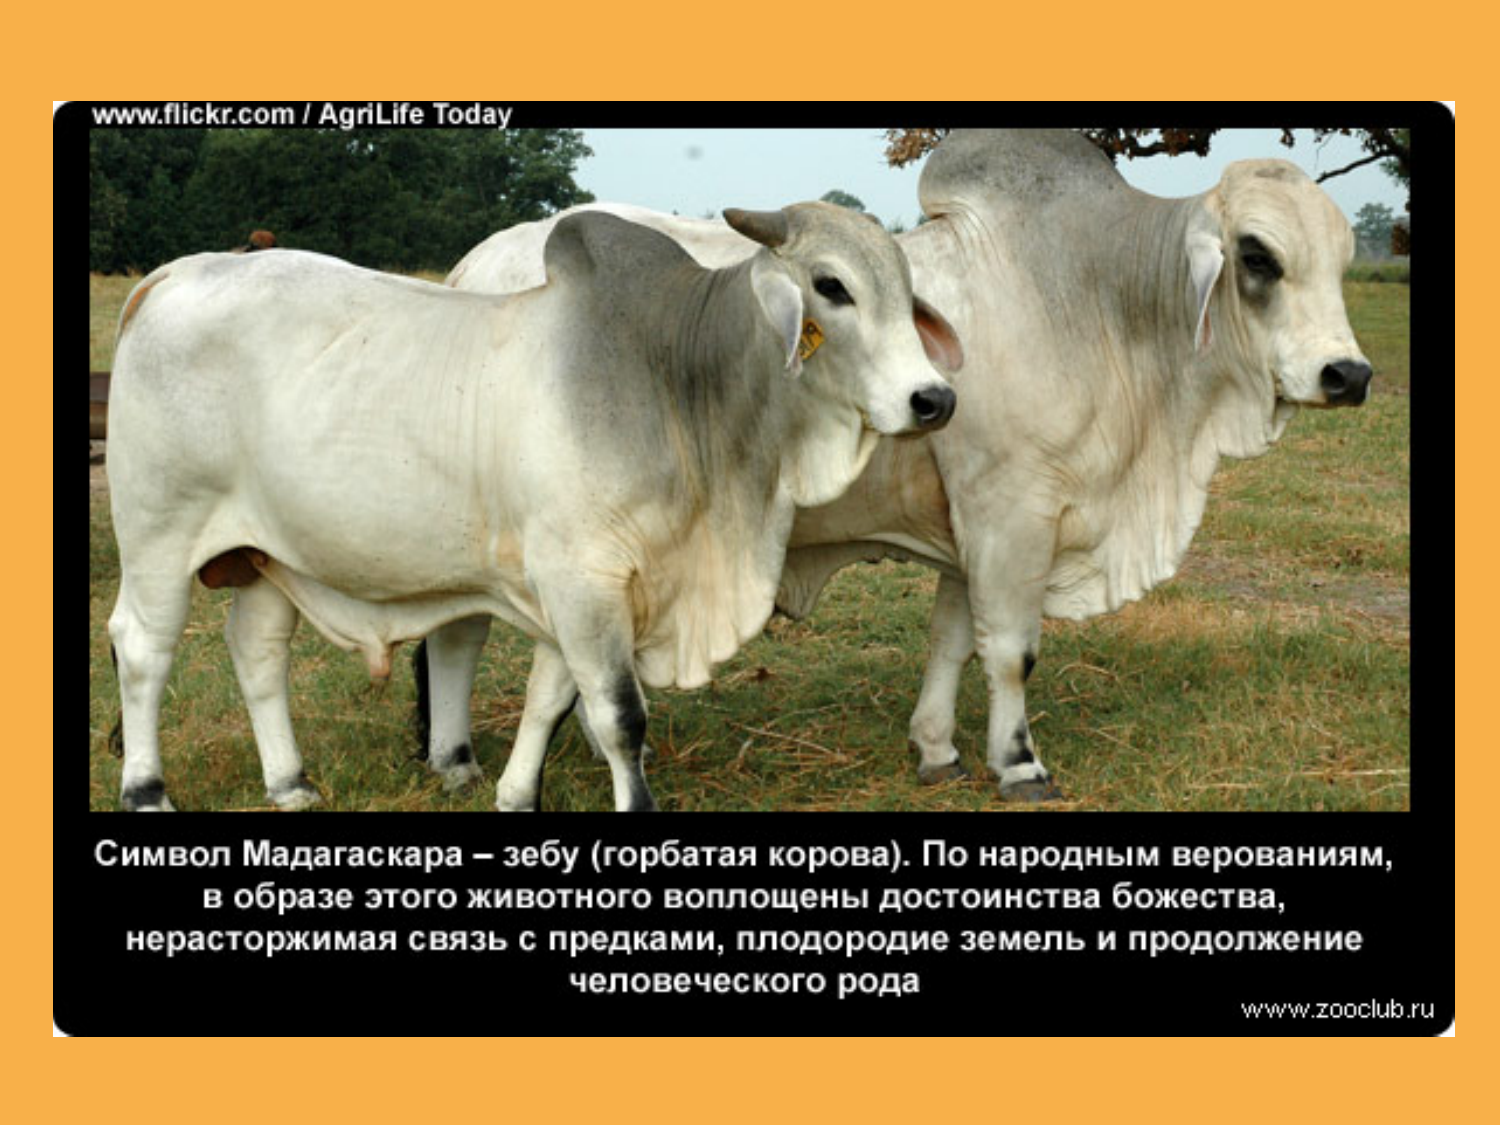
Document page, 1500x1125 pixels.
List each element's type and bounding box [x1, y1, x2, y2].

picture [53, 101, 1455, 1037]
